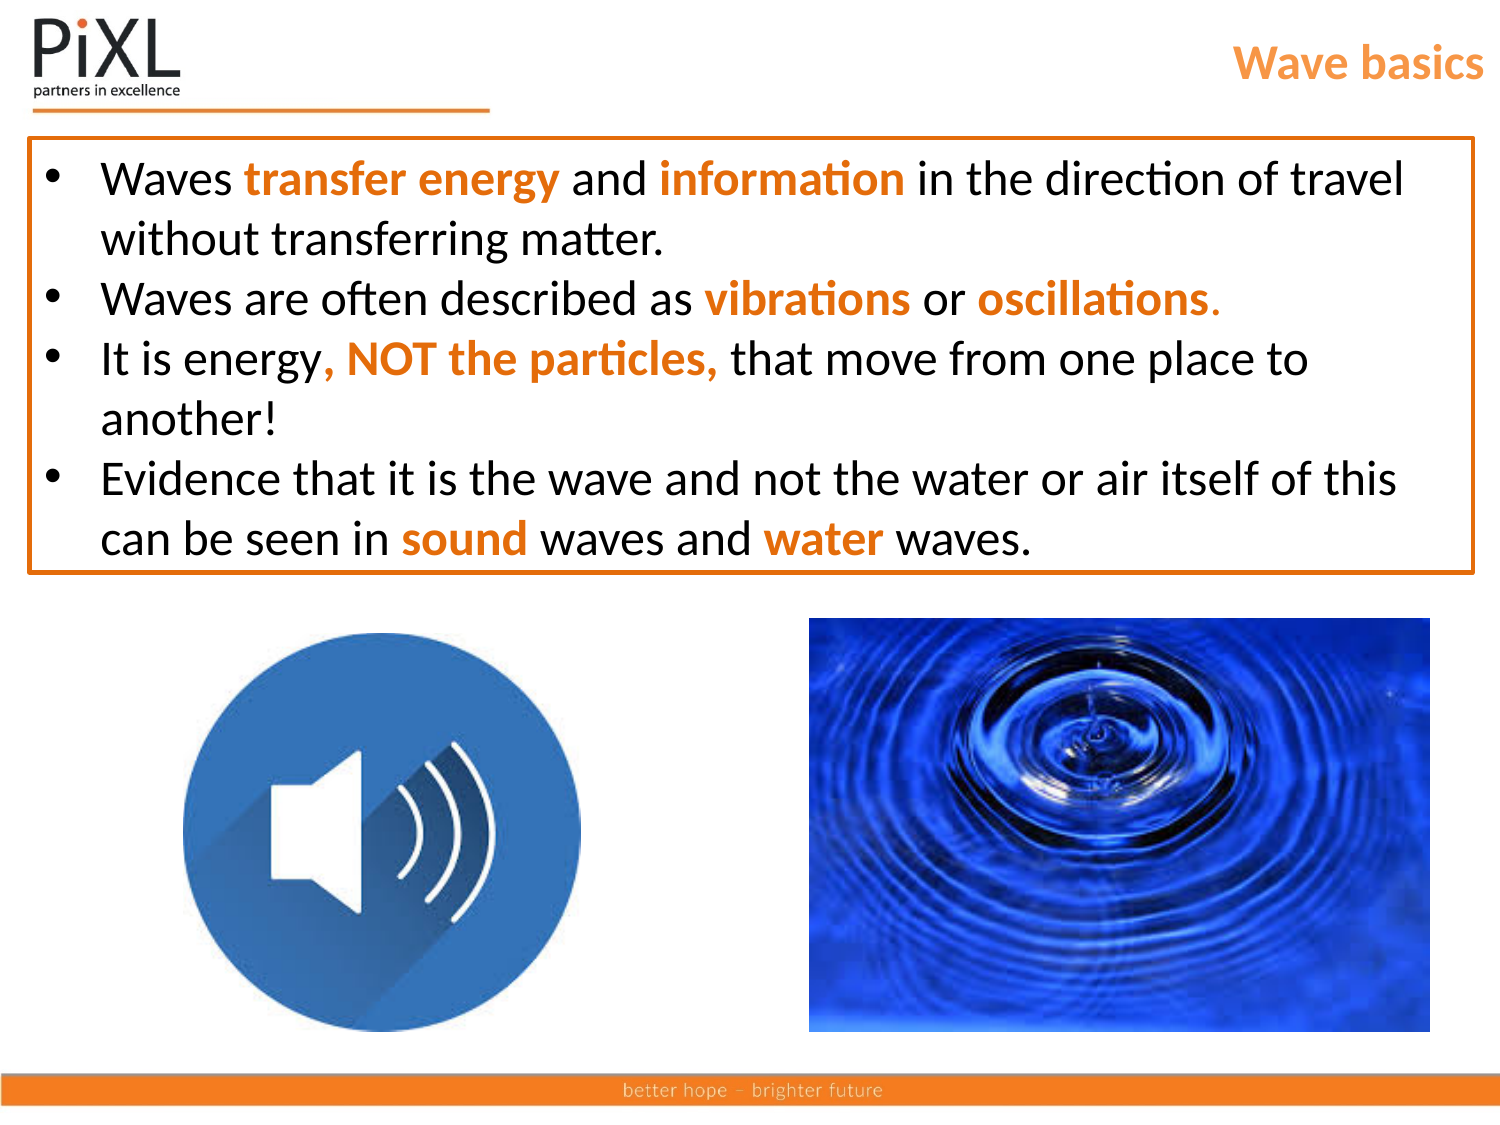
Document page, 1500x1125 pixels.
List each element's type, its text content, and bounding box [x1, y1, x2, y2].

title Wave basics [183, 5, 1500, 114]
picture [0, 0, 1500, 1125]
text_box Waves transfer energy and information in the direction of travel without transferring matter. Waves are often described as vibrations or oscillations. It is energy, NOT the particles, that move from one place to another! Evidence that it is the wave and not the water or air itself of this can be seen in sound waves and water waves. [29, 137, 1473, 573]
